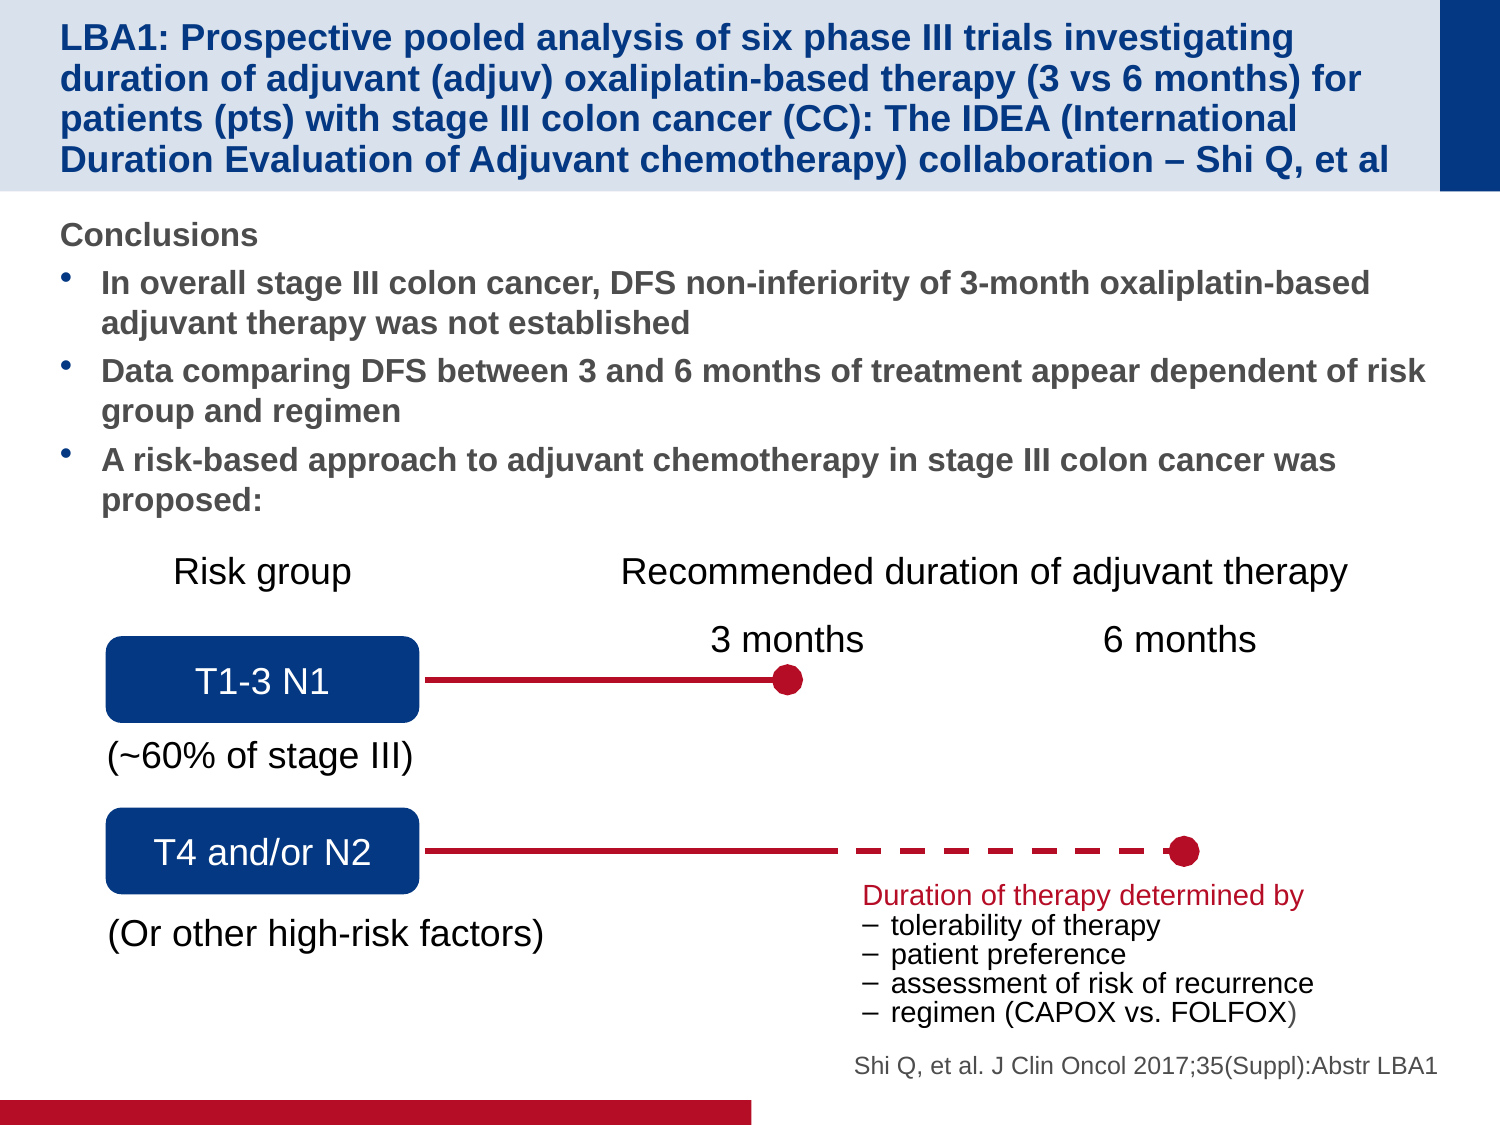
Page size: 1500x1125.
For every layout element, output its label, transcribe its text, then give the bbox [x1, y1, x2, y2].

title LBA1: Prospective pooled analysis of six phase III trials investigating duration of adjuvant (adjuv) oxaliplatin-based therapy (3 vs 6 months) for patients (pts) with stage III colon cancer (CC): The IDEA (International Duration Evaluation of Adjuvant chemotherapy) collaboration – Shi Q, et al [59, 29, 1412, 162]
list Conclusions In overall stage III colon cancer, DFS non-inferiority of 3-month oxaliplatin-based adjuvant therapy was not established Data comparing DFS between 3 and 6 months of treatment appear dependent of risk group and regimen A risk-based approach to adjuvant chemotherapy in stage III colon cancer was proposed: [59, 205, 1441, 985]
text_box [89, 539, 1368, 1038]
list Shi Q, et al. J Clin Oncol 2017;35(Suppl):Abstr LBA1 [737, 999, 1441, 1080]
